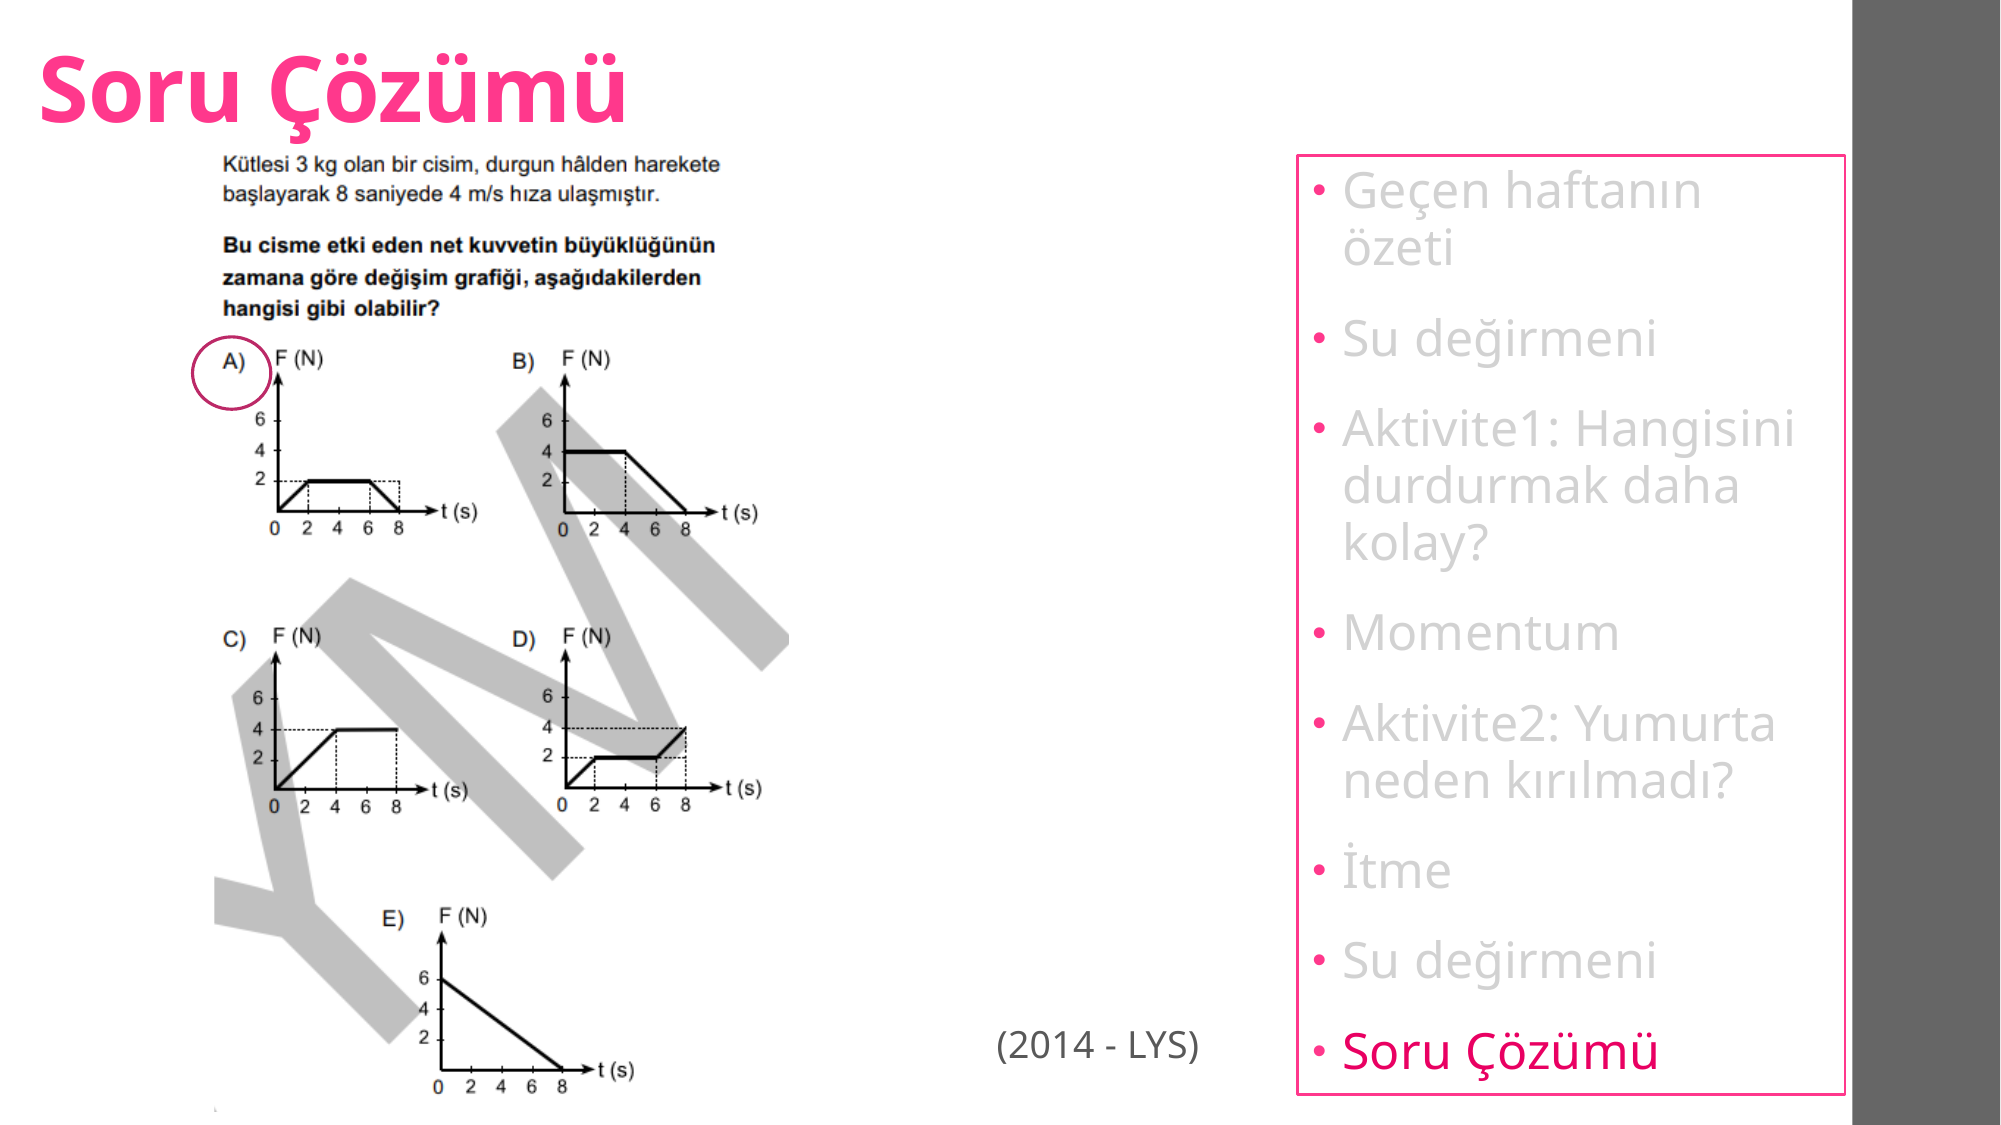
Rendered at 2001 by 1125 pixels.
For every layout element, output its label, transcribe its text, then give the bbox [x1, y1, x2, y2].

title Soru Çözümü [0, 0, 1590, 150]
text_box Geçen haftanın özeti Su değirmeni Aktivite1: Hangisini durdurmak daha kolay? Momentum Aktivite2: Yumurta neden kırılmadı? İtme Su değirmeni Soru Çözümü [1296, 154, 1846, 1096]
picture [214, 137, 790, 1112]
text_box (2014 - LYS) [981, 1017, 1232, 1088]
text_box [191, 343, 207, 403]
